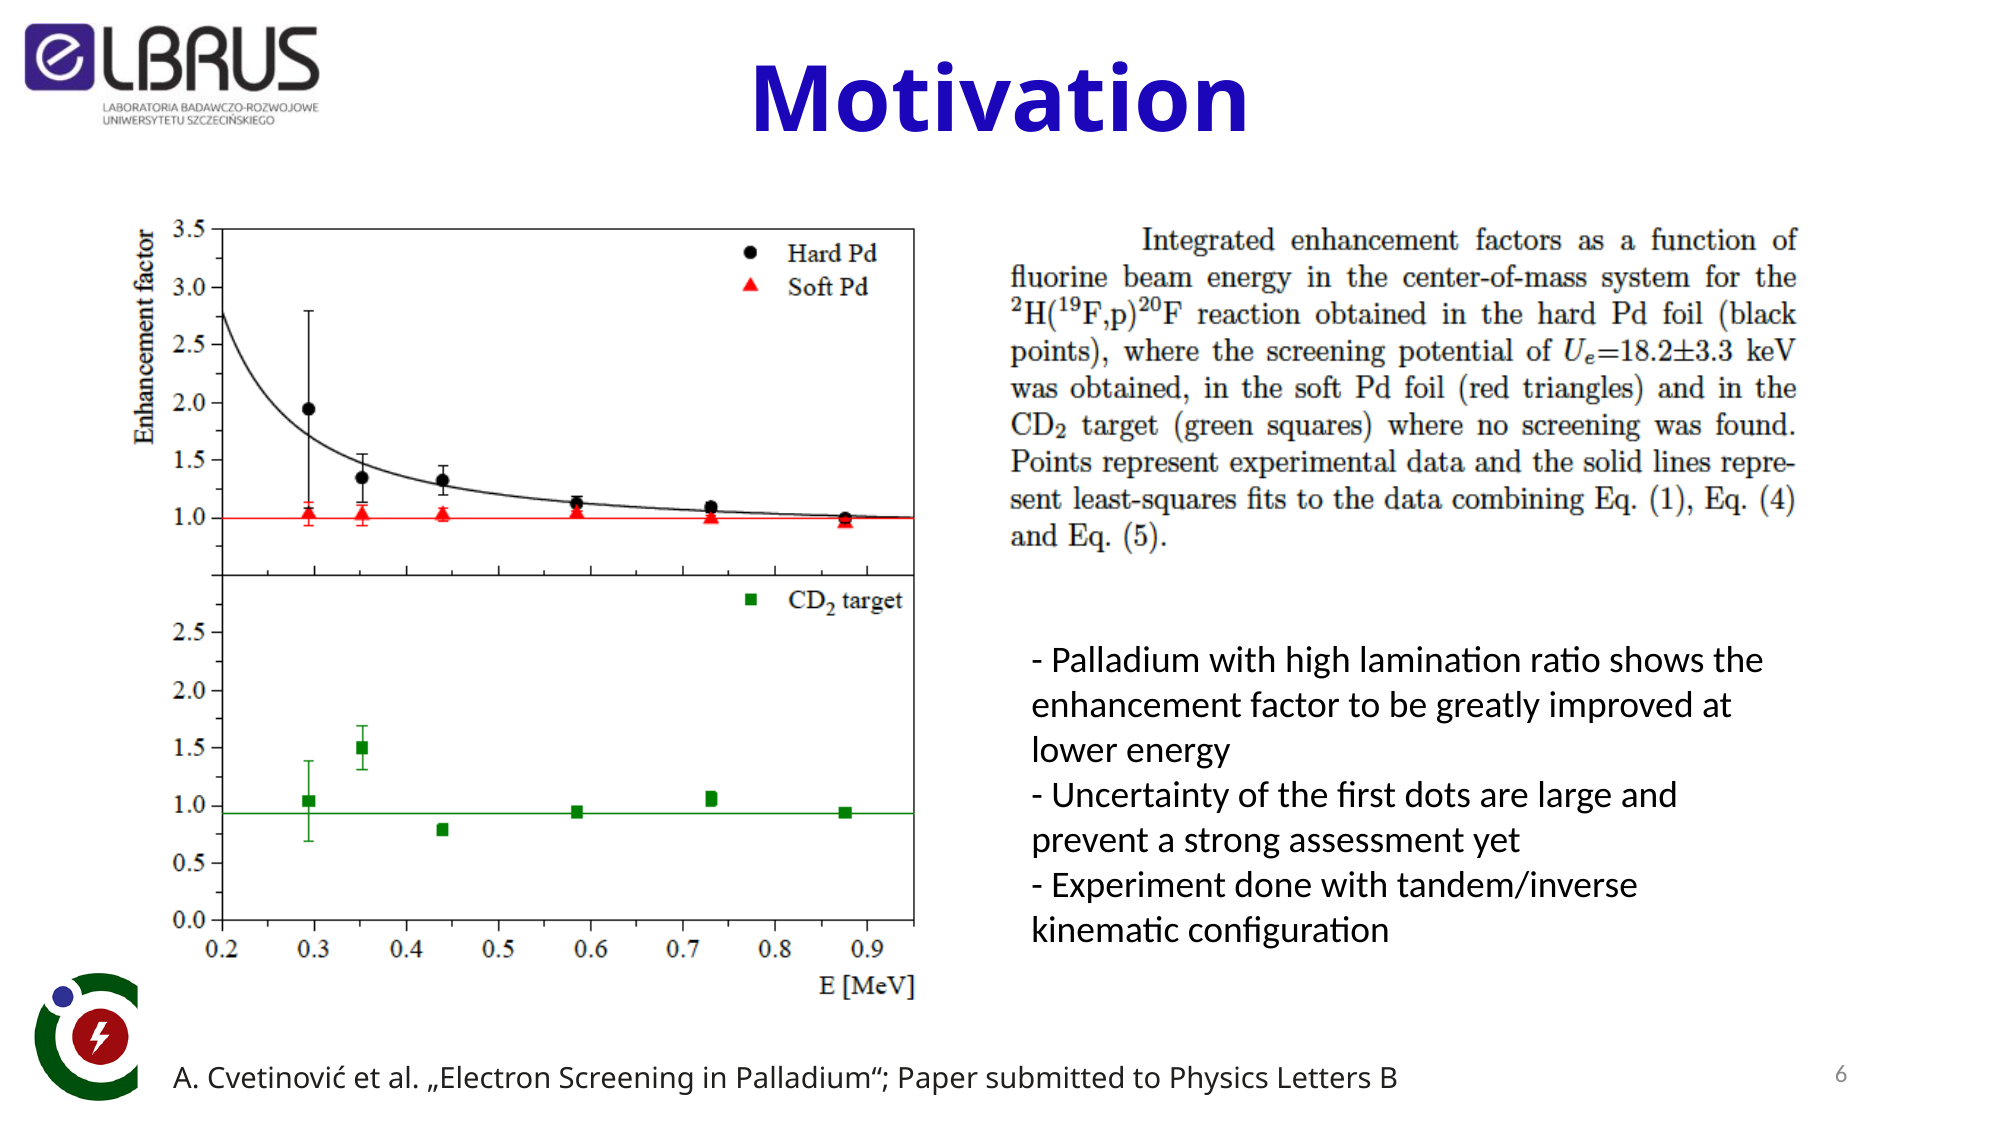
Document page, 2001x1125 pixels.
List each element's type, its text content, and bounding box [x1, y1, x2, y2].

title Motivation [137, 0, 1863, 211]
text_box - Palladium with high lamination ratio shows the enhancement factor to be greatly improved at lower energy - Uncertainty of the first dots are large and prevent a strong assessment yet - Experiment done with tandem/inverse kinematic configuration [1016, 627, 1804, 958]
picture [25, 192, 950, 1108]
picture [24, 23, 320, 126]
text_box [999, 211, 1825, 567]
slide_number 6 [1412, 1042, 1863, 1103]
text_box A. Cvetinović et al. „Electron Screening in Palladium“; Paper submitted to Physics Letters B [158, 1051, 1412, 1102]
